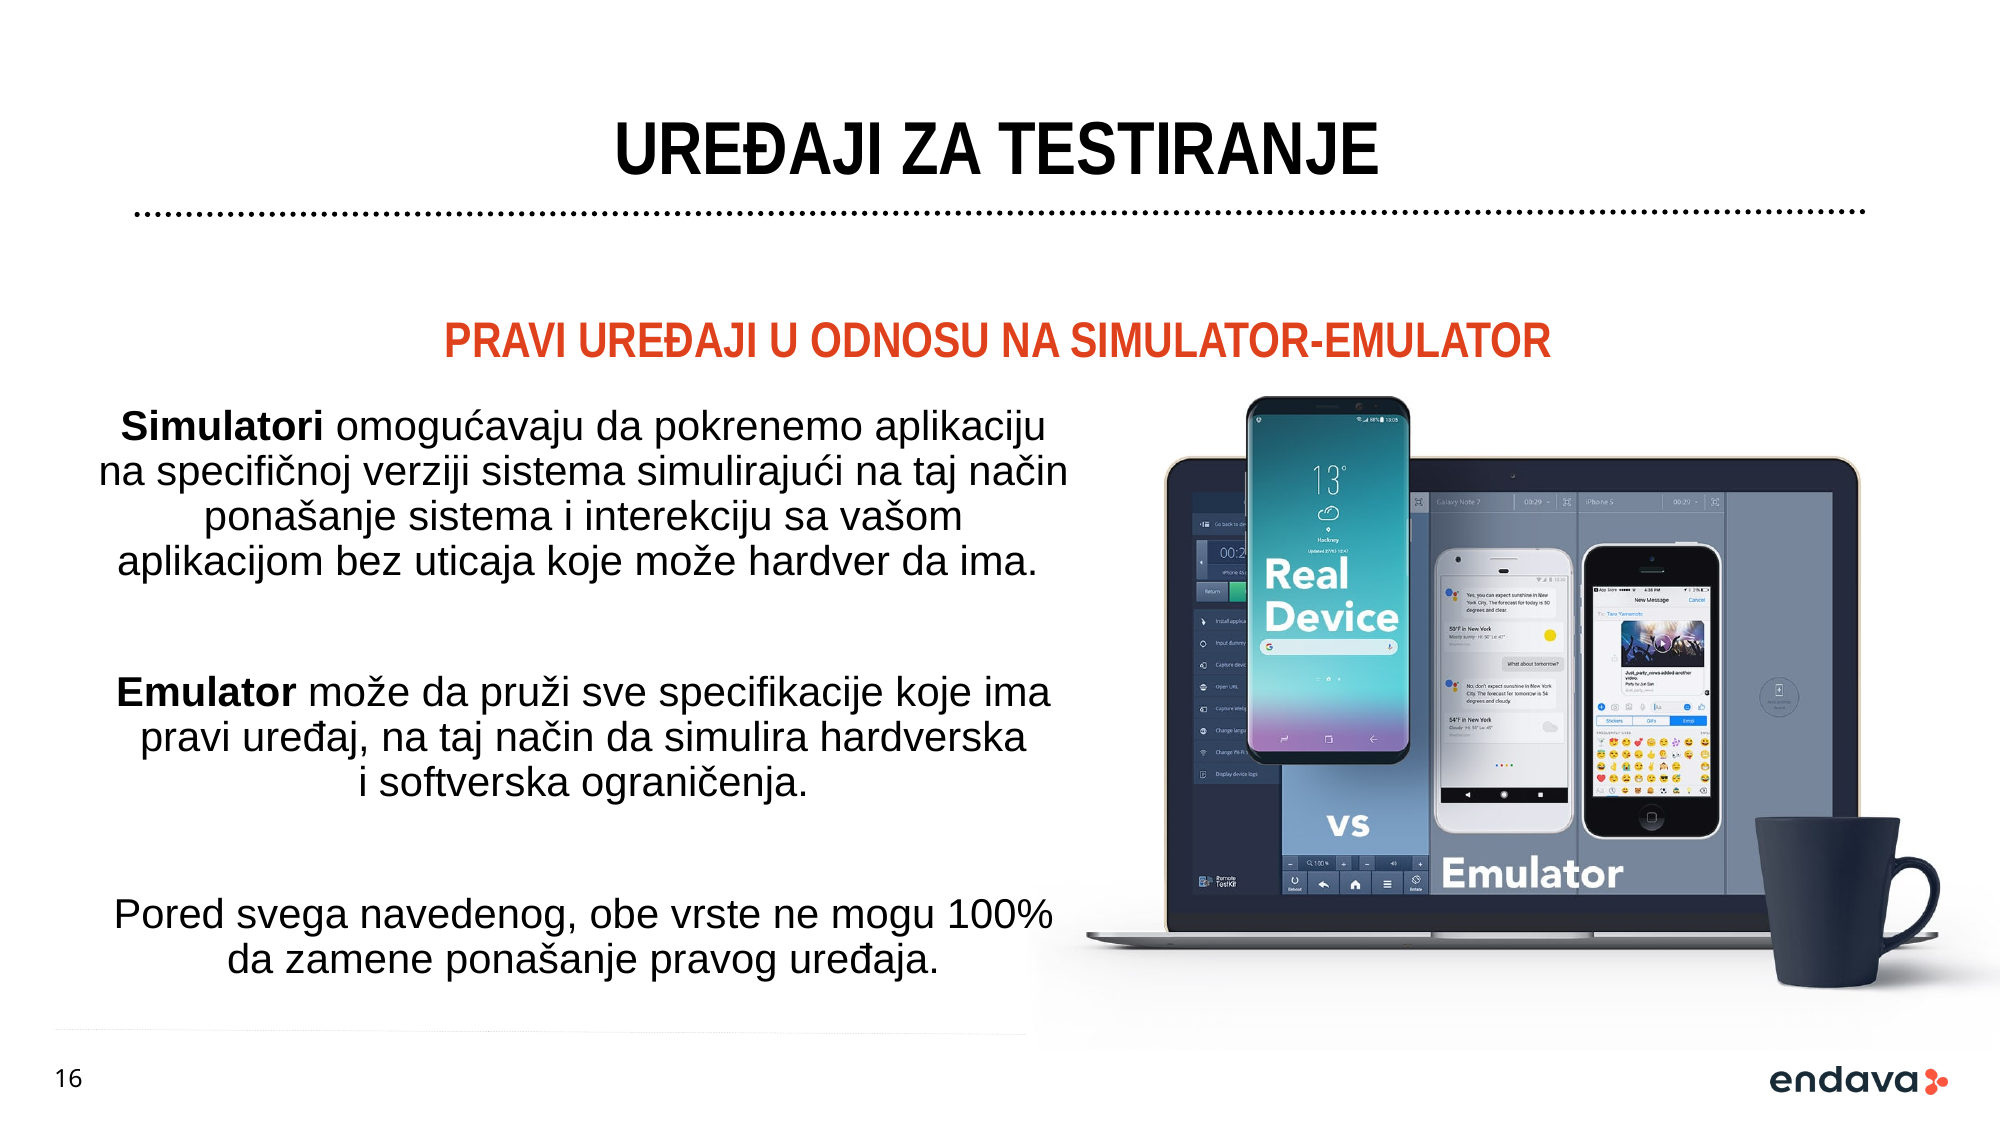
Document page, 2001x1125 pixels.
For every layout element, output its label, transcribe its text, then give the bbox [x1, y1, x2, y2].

picture [1770, 1066, 1948, 1095]
title UREĐAJI ZA TESTIRANJE [198, 26, 1812, 195]
list Pravi uređaji u odnosu na simulator-emulator [199, 306, 1813, 376]
list Simulatori omogućavaju da pokrenemo aplikaciju na specifičnoj verziji sistema simulirajući na taj način ponašanje sistema i interekciju sa vašom aplikacijom bez uticaja koje može hardver da ima. Emulator može da pruži sve specifikacije koje ima pravi uređaj, na taj način da simulira hardverska i softverska ograničenja. Pored svega navedenog, obe vrste ne mogu 100% da zamene ponašanje pravog uređaja. [98, 396, 1026, 968]
picture [1026, 396, 2000, 1051]
